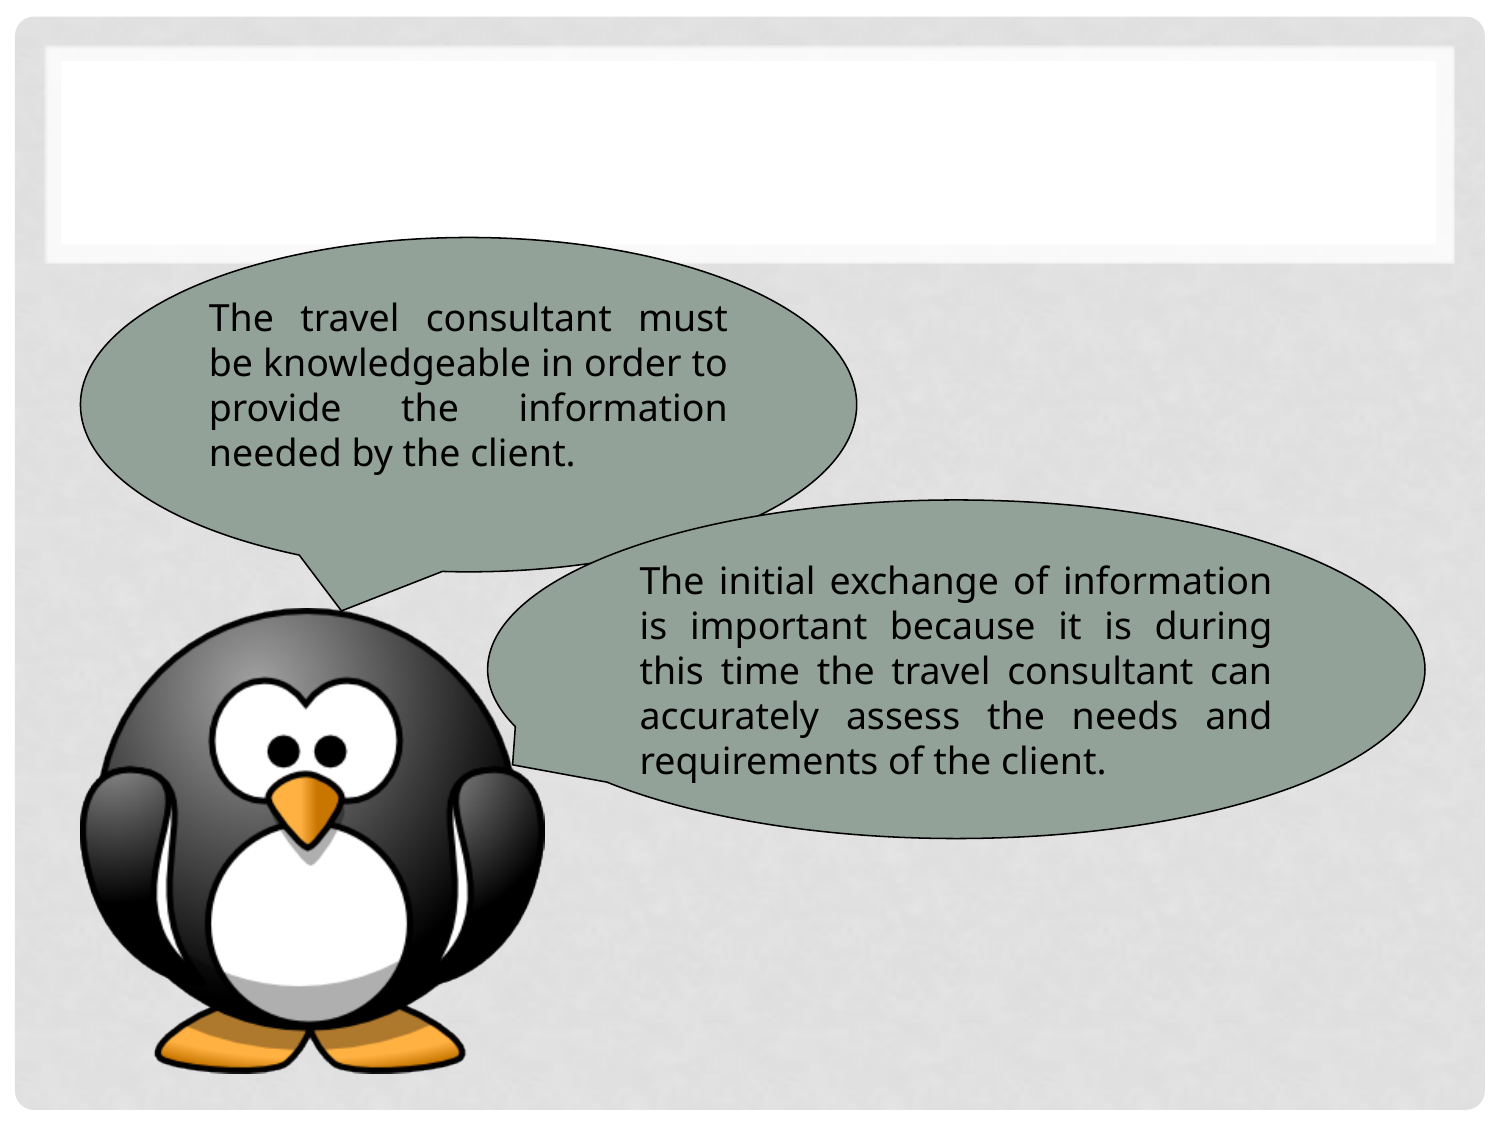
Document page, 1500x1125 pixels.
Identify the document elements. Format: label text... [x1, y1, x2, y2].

text_box The initial exchange of information is important because it is during this time the travel consultant can accurately assess the needs and requirements of the client. [519, 499, 1426, 839]
text_box The travel consultant must be knowledgeable in order to provide the information needed by the client. [80, 237, 857, 608]
picture [80, 608, 545, 1075]
